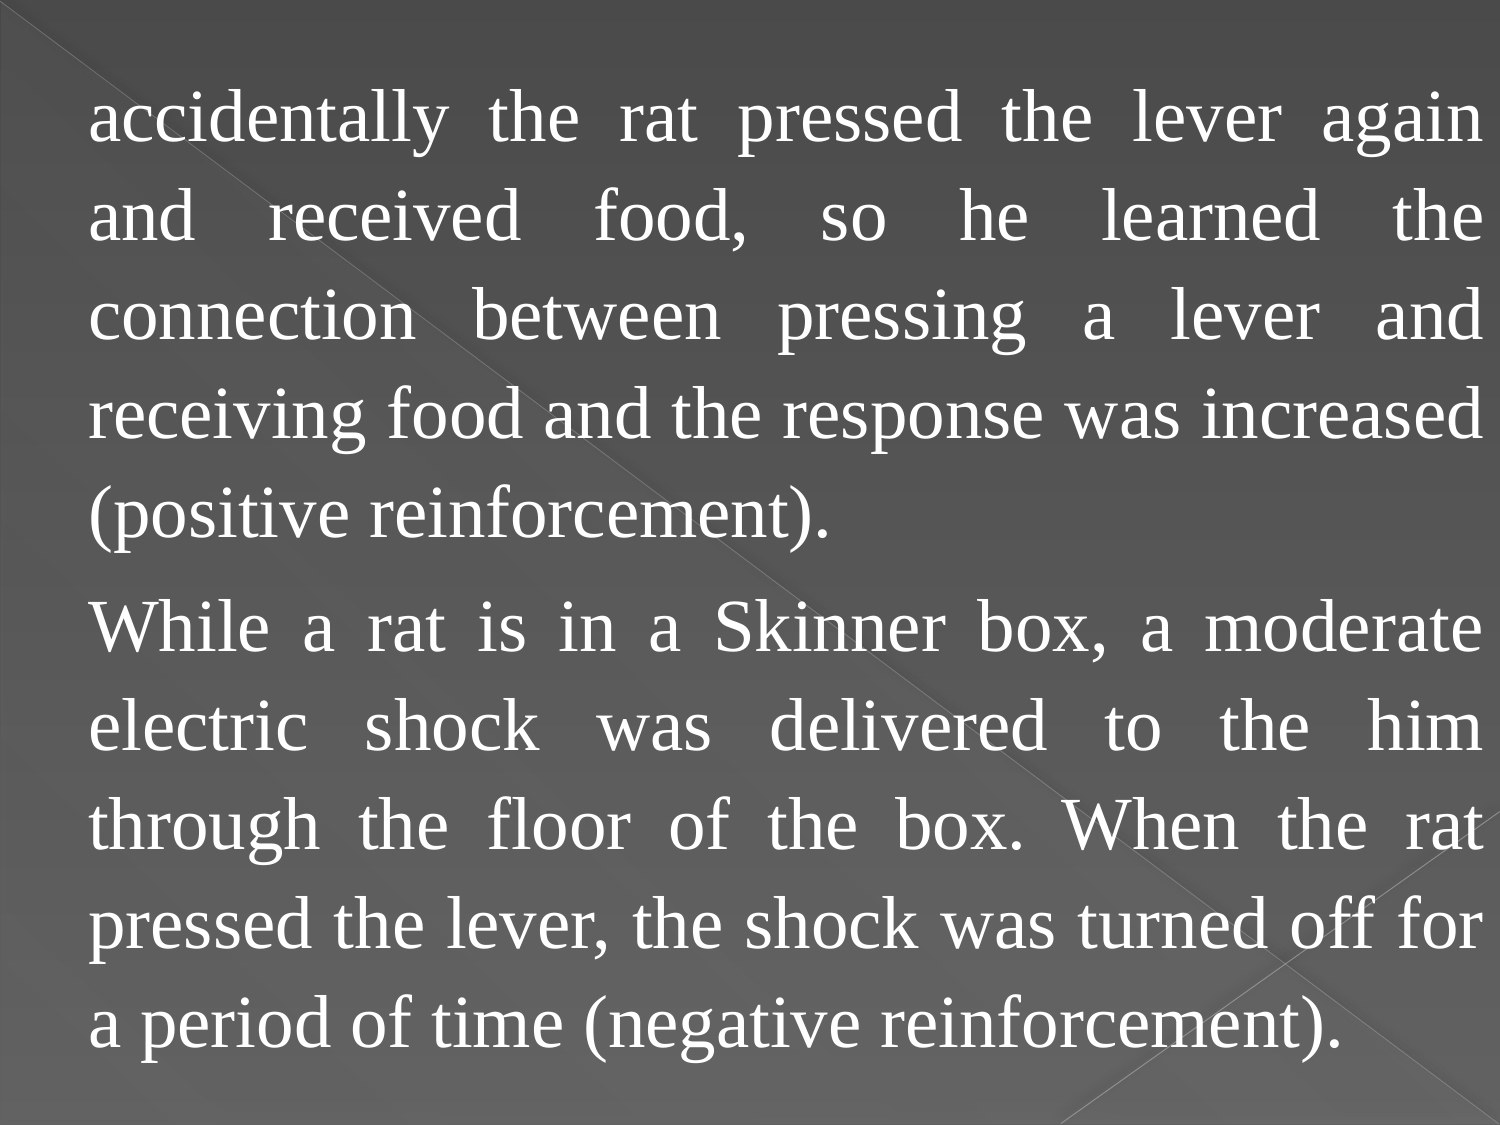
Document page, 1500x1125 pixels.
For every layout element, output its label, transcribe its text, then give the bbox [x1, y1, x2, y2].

list accidentally the rat pressed the lever again and received food, so he learned the connection between pressing a lever and receiving food and the response was increased (positive reinforcement). While a rat is in a Skinner box, a moderate electric shock was delivered to the him through the floor of the box. When the rat pressed the lever, the shock was turned off for a period of time (negative reinforcement). [0, 50, 1500, 1125]
